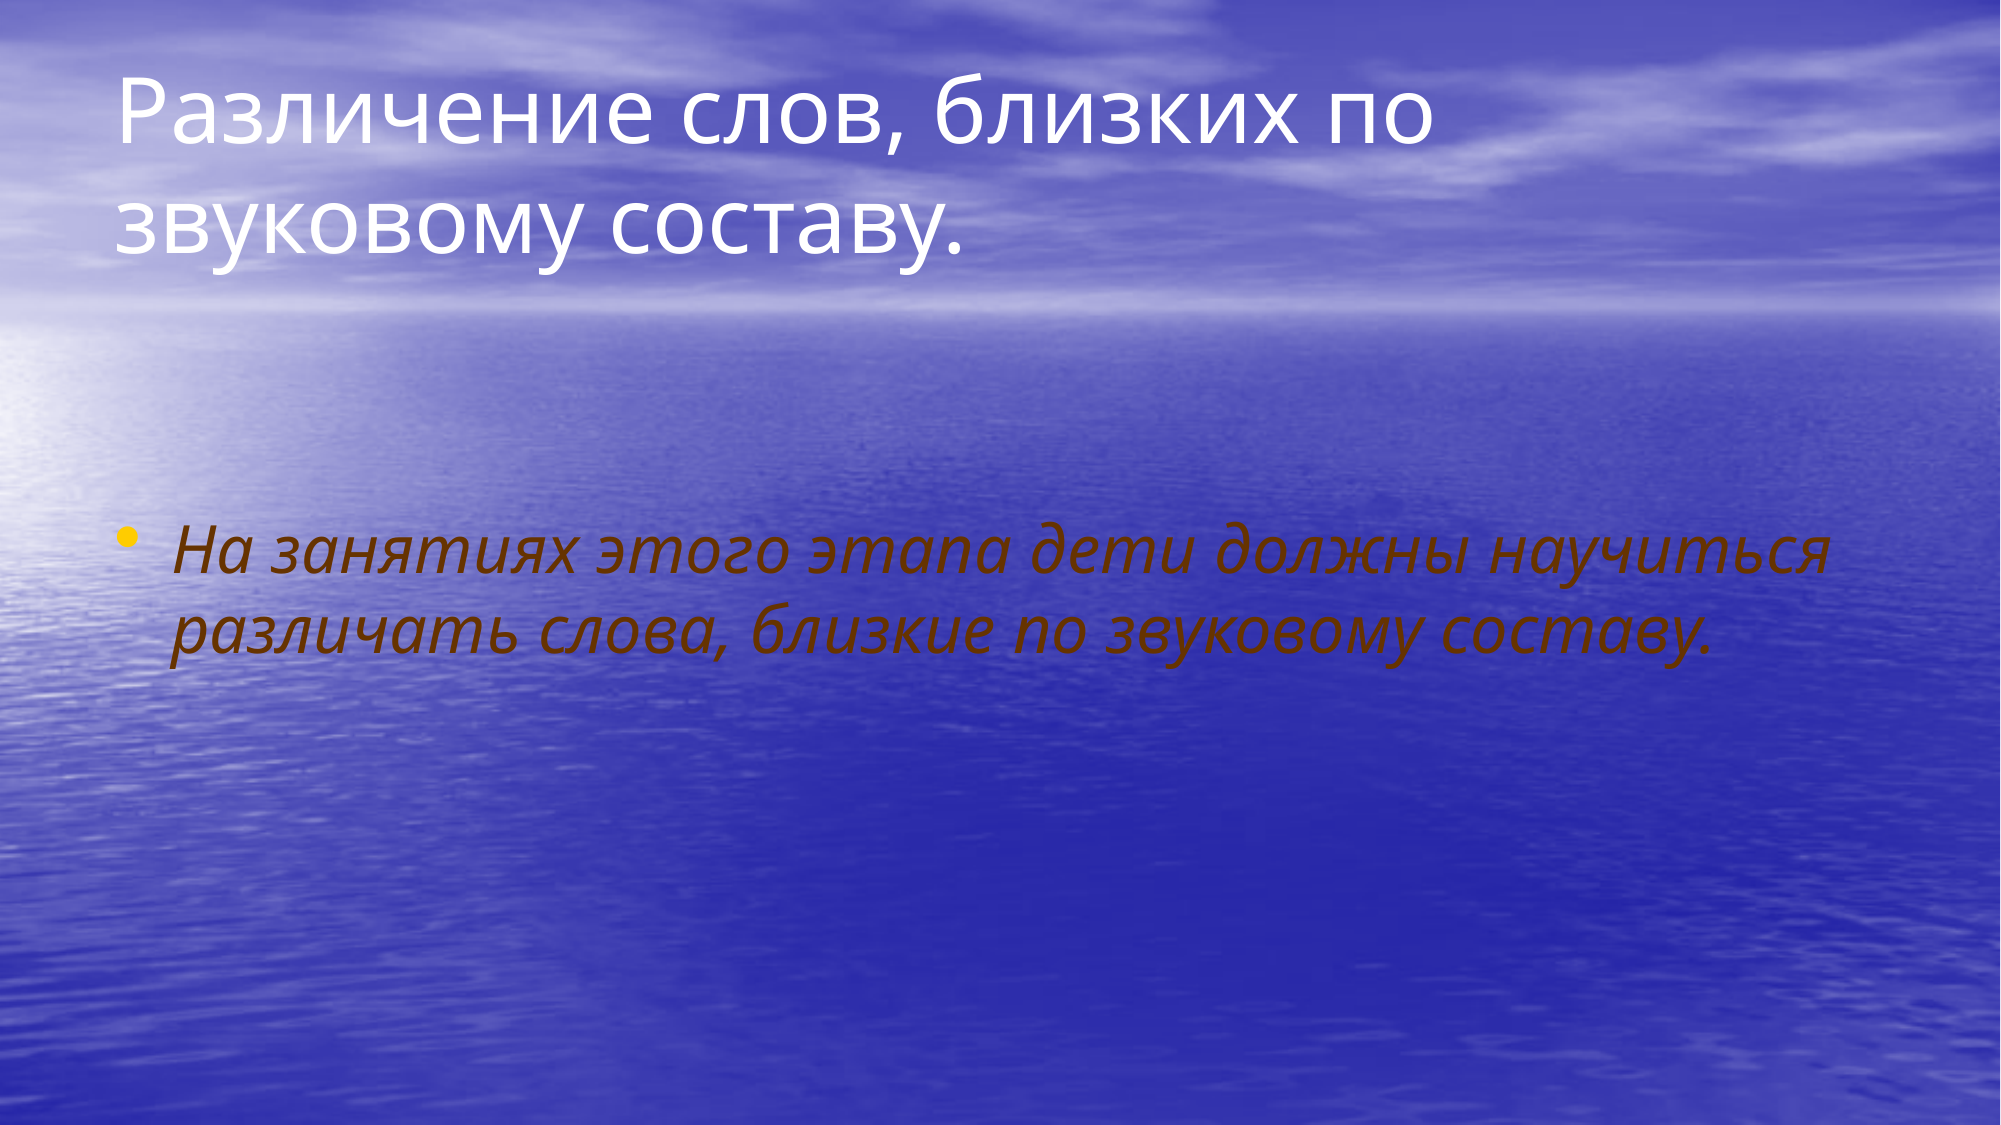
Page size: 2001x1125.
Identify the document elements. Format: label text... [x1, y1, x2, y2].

list На занятиях этого этапа дети должны научиться различать слова, близкие по звуковому составу. [99, 312, 1901, 988]
title Различение слов, близких по звуковому составу. [99, 47, 1901, 276]
